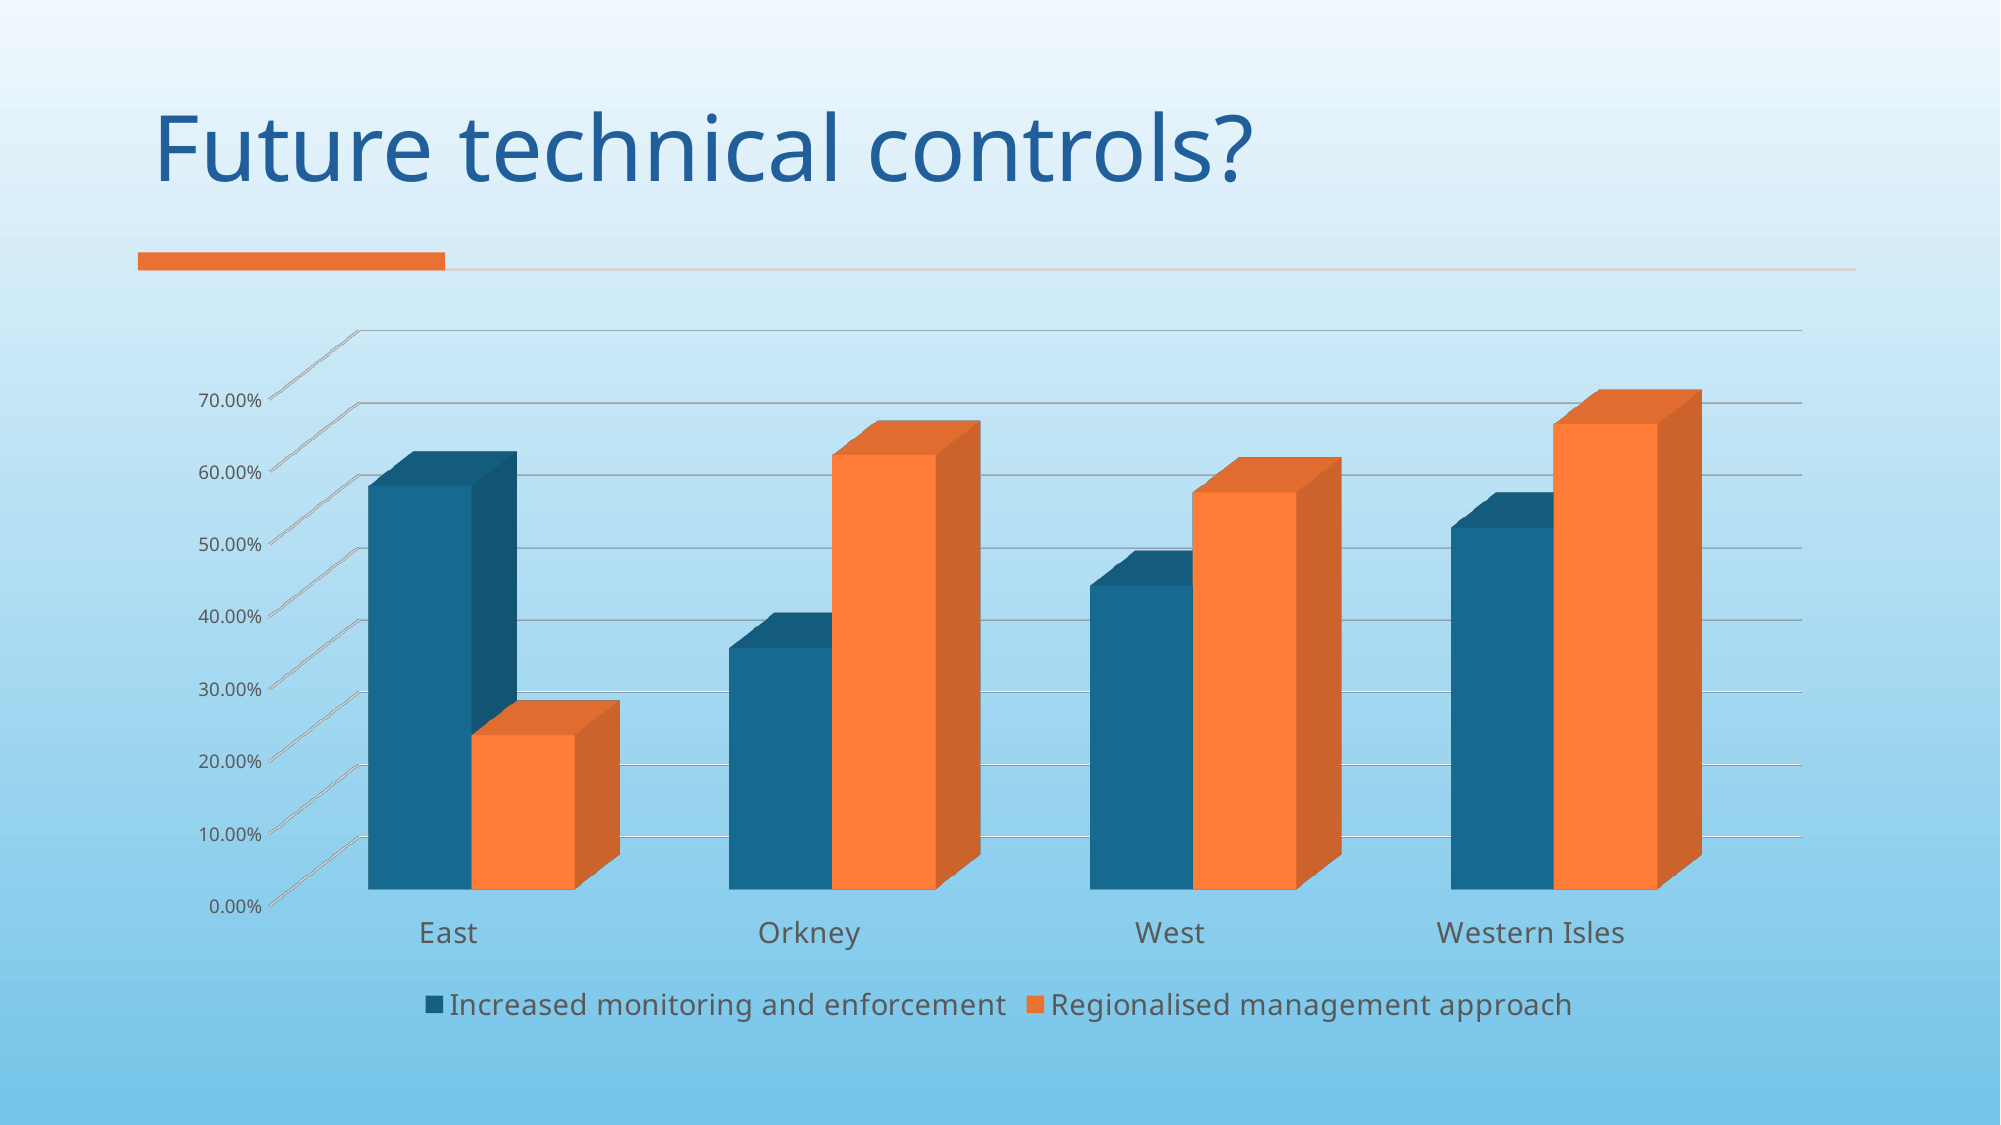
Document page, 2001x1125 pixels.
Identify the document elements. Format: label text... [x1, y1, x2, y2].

text_box [0, 0, 2000, 1125]
text_box [140, 267, 1858, 273]
chart [136, 315, 1863, 1032]
text_box [136, 251, 447, 272]
title Future technical controls? [138, 41, 1862, 209]
